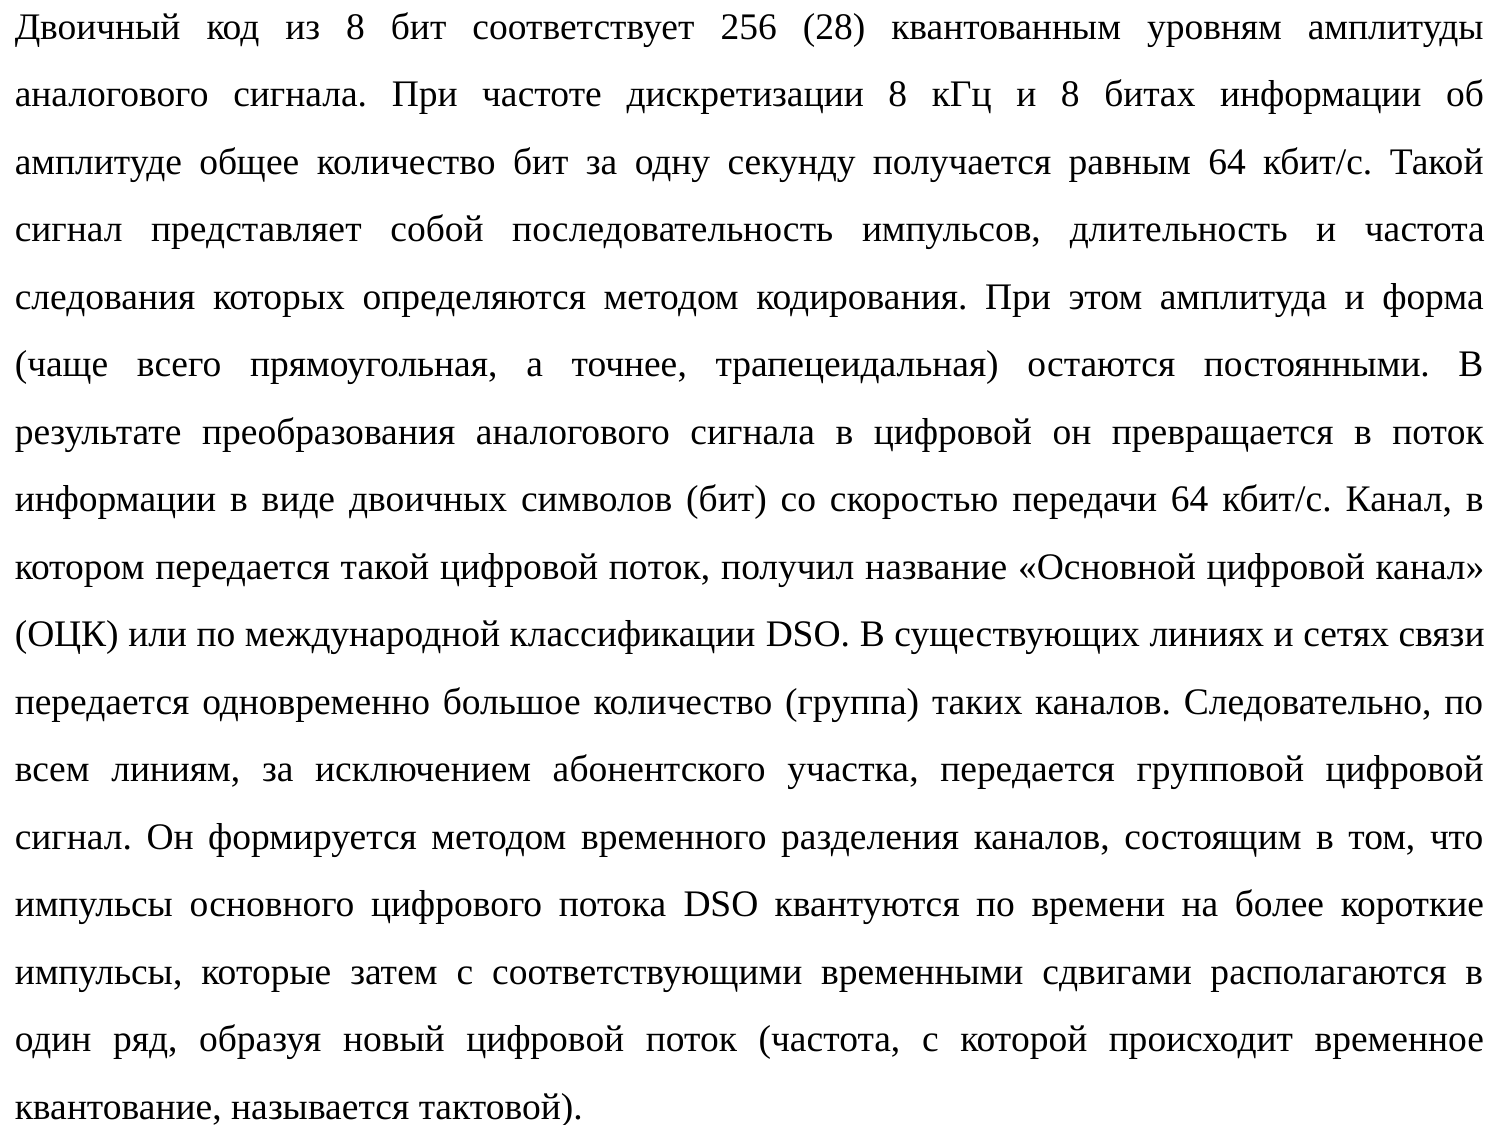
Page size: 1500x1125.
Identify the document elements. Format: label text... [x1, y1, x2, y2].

text_box Двоичный код из 8 бит соответствует 256 (28) квантованным уровням амплитуды аналогового сигнала. При частоте дискретизации 8 кГц и 8 битах информации об амплитуде общее количество бит за одну секунду получается равным 64 кбит/с. Такой сигнал представляет собой последовательность импульсов, дли­тельность и частота следования которых определяются методом кодирования. При этом амплитуда и форма (чаще всего прямоугольная, а точнее, трапецеидальная) остаются постоянными. В результате преобразования аналогового сигнала в цифровой он превращается в поток информации в виде двоичных символов (бит) со скоростью передачи 64 кбит/с. Канал, в котором передается такой цифровой по­ток, получил название «Основной цифровой канал» (ОЦК) или по международной классификации DSO. В существующих линиях и сетях связи передается одновременно большое количество (группа) таких каналов. Следовательно, по всем линиям, за исключением абонентского участка, передается групповой цифровой сигнал. Он формируется методом временного разделения каналов, состоящим в том, что импульсы основного цифрового потока DSO квантуются по времени на более короткие импульсы, которые затем с соответствующими временными сдвигами располагаются в один ряд, образуя новый цифровой поток (частота, с которой происходит временное квантование, называется тактовой). [0, 0, 1500, 1125]
